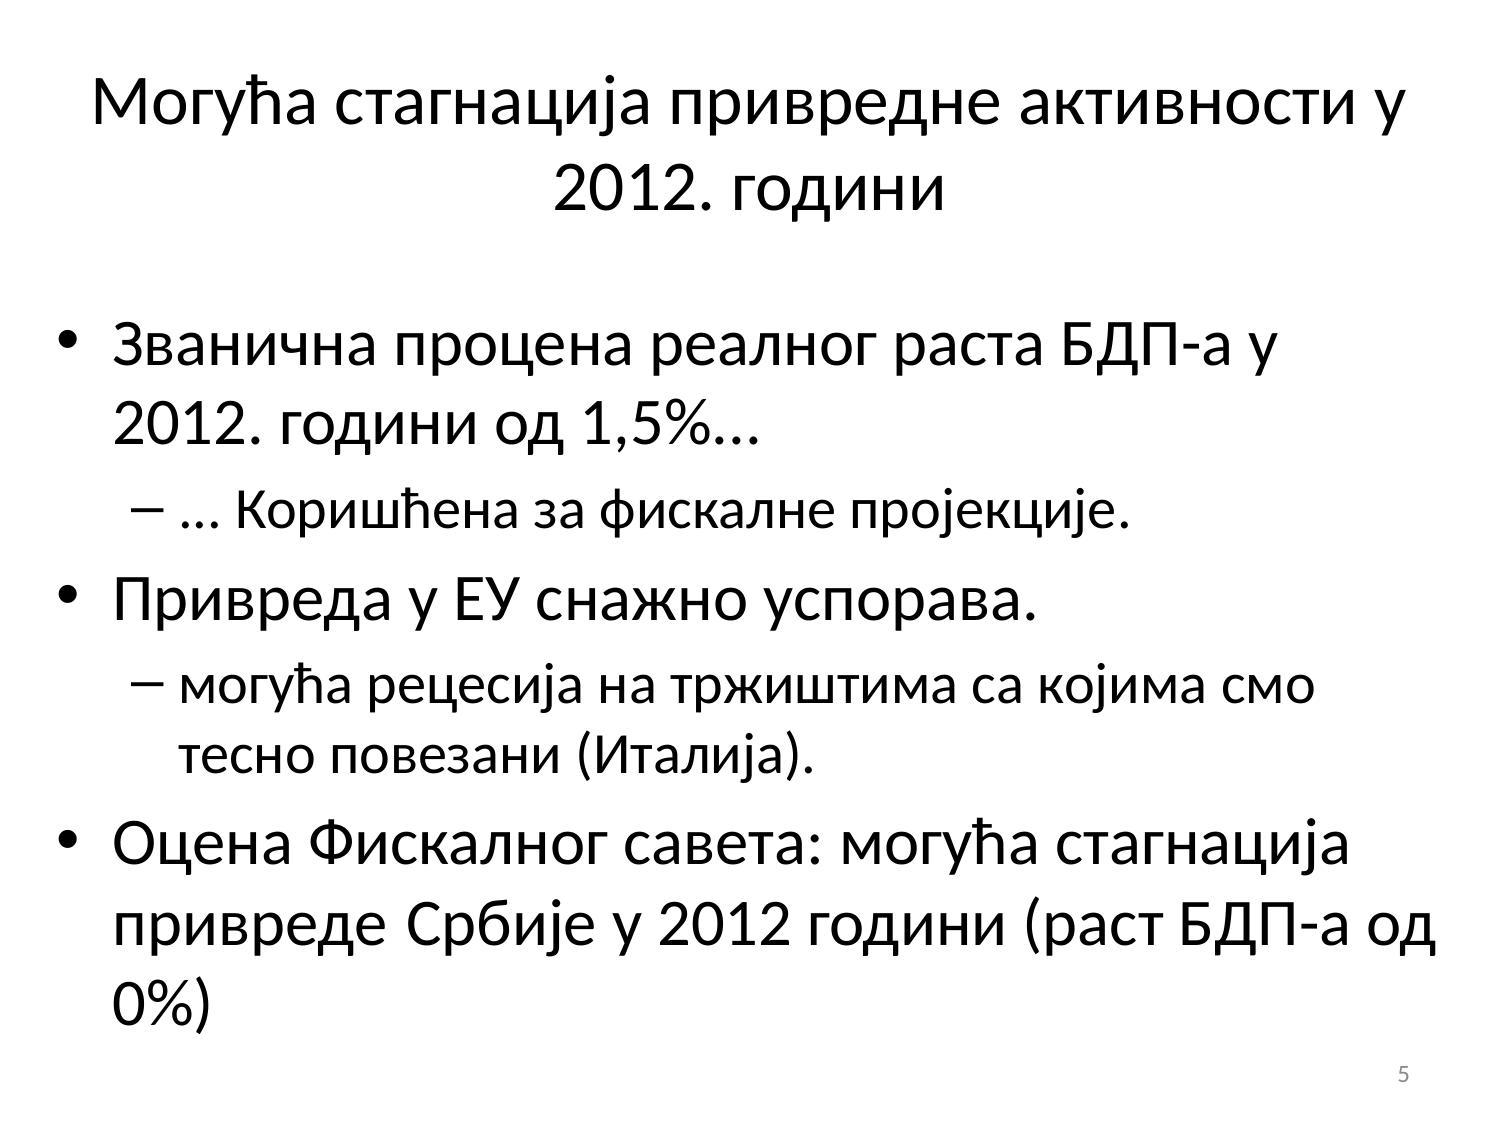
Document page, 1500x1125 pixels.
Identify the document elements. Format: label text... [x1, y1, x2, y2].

title Могућа стагнација привредне активности у 2012. години [74, 44, 1426, 233]
list Званична процена реалног раста БДП-а у 2012. години од 1,5%... ... Коришћена за фискалне пројекције. Привреда у ЕУ снажно успорава. могућа рецесија на тржиштима са којима смо тесно повезани (Италија). Оцена Фискалног савета: могућа стагнација привреде Србије у 2012 години (раст БДП-а од 0%) [40, 290, 1460, 1107]
slide_number 5 [1074, 1042, 1425, 1103]
